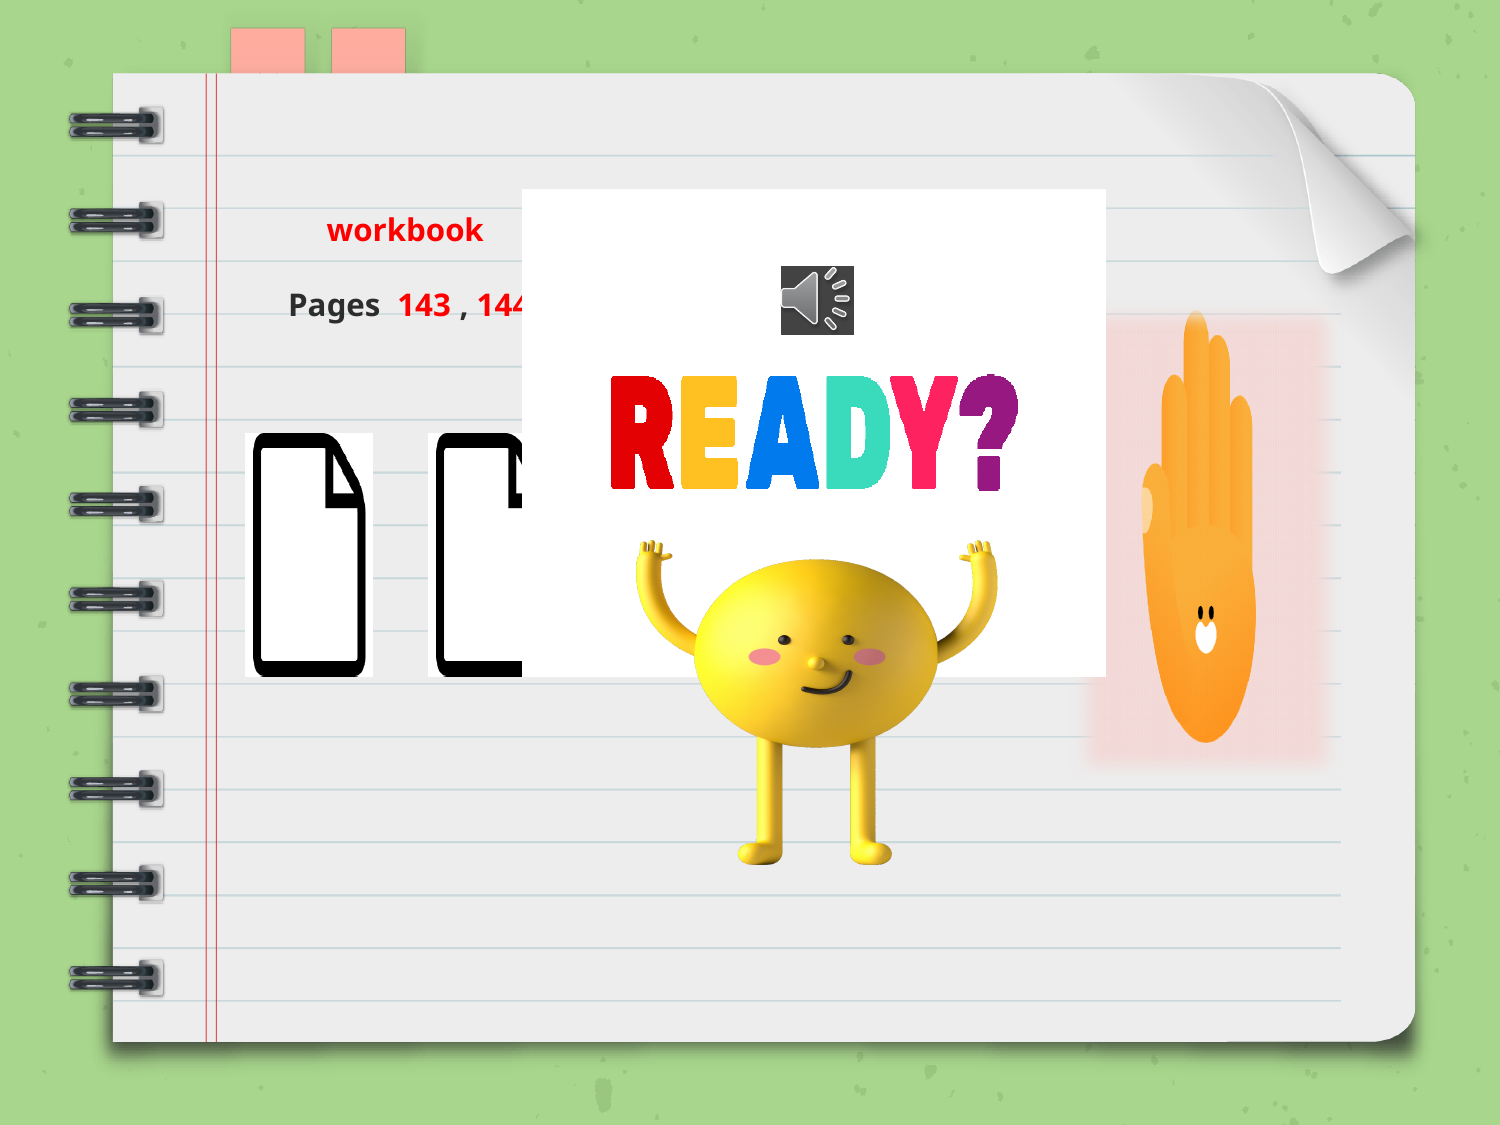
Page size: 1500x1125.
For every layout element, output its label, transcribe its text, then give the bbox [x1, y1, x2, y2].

text_box workbook Pages 143 , 144 [218, 137, 601, 409]
picture [63, 0, 1437, 1096]
